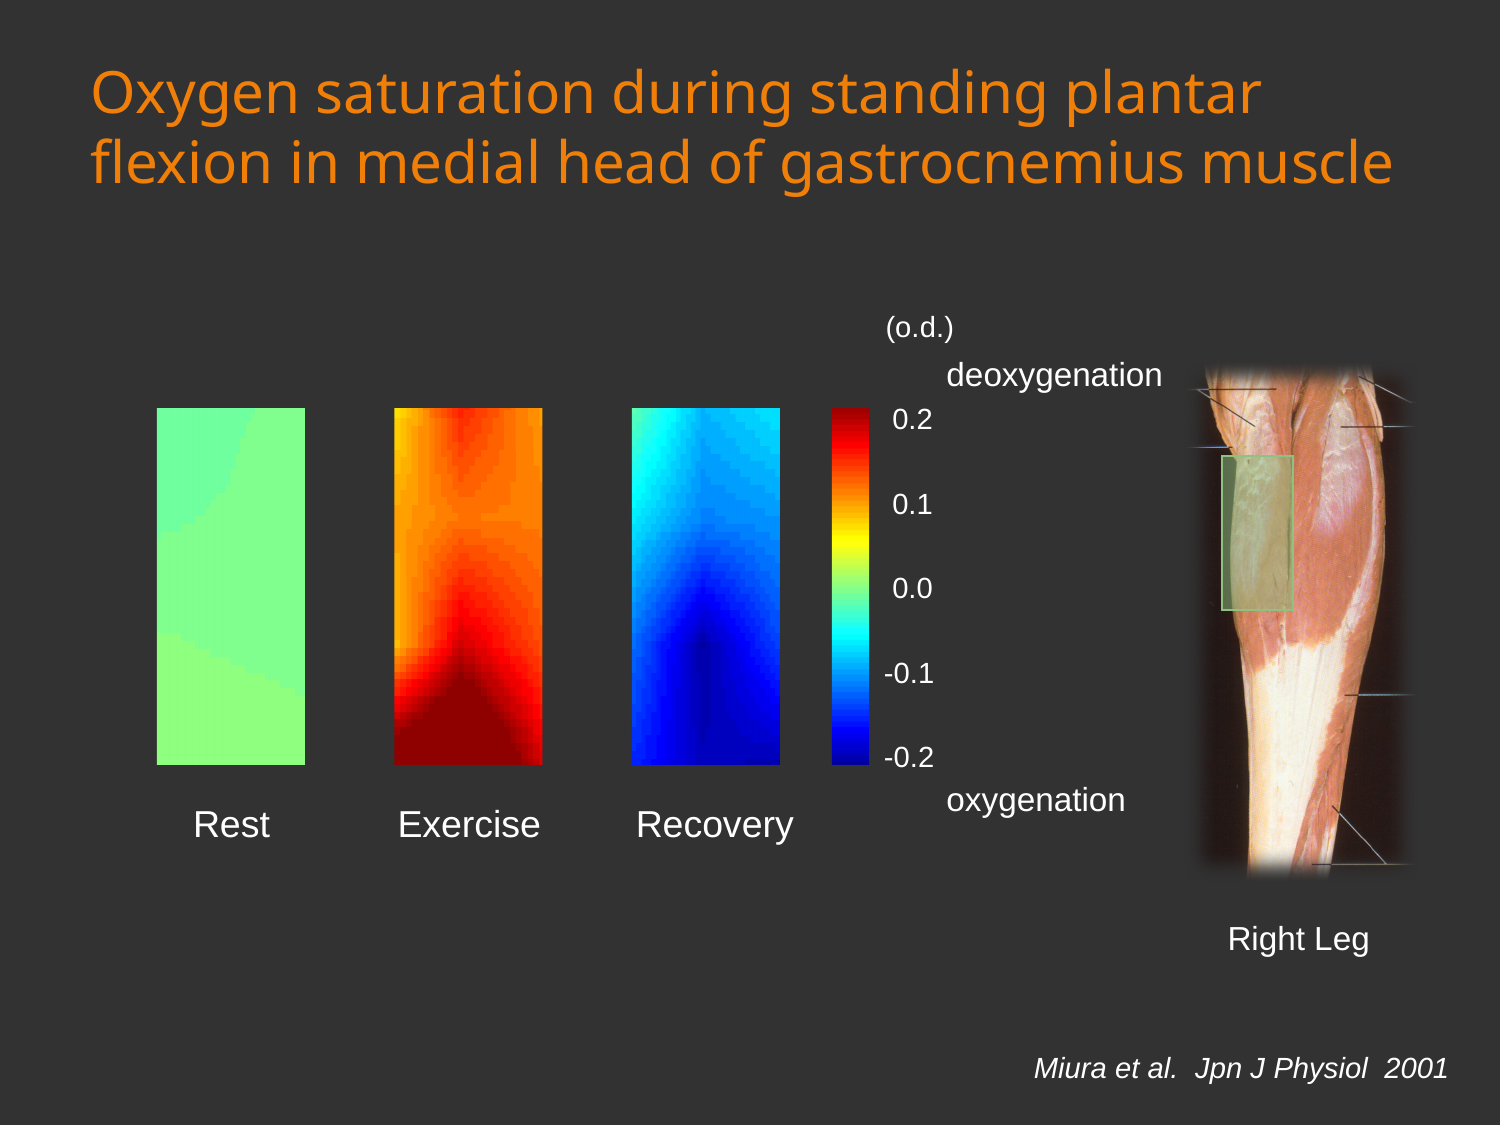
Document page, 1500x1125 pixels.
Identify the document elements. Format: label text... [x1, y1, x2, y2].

text_box Oxygen saturation during standing plantar flexion in medial head of gastrocnemius muscle [75, 54, 1436, 196]
picture [1190, 361, 1419, 882]
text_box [156, 300, 1190, 903]
text_box Right Leg [1210, 909, 1388, 965]
text_box Miura et al. Jpn J Physiol 2001 [867, 1041, 1465, 1092]
